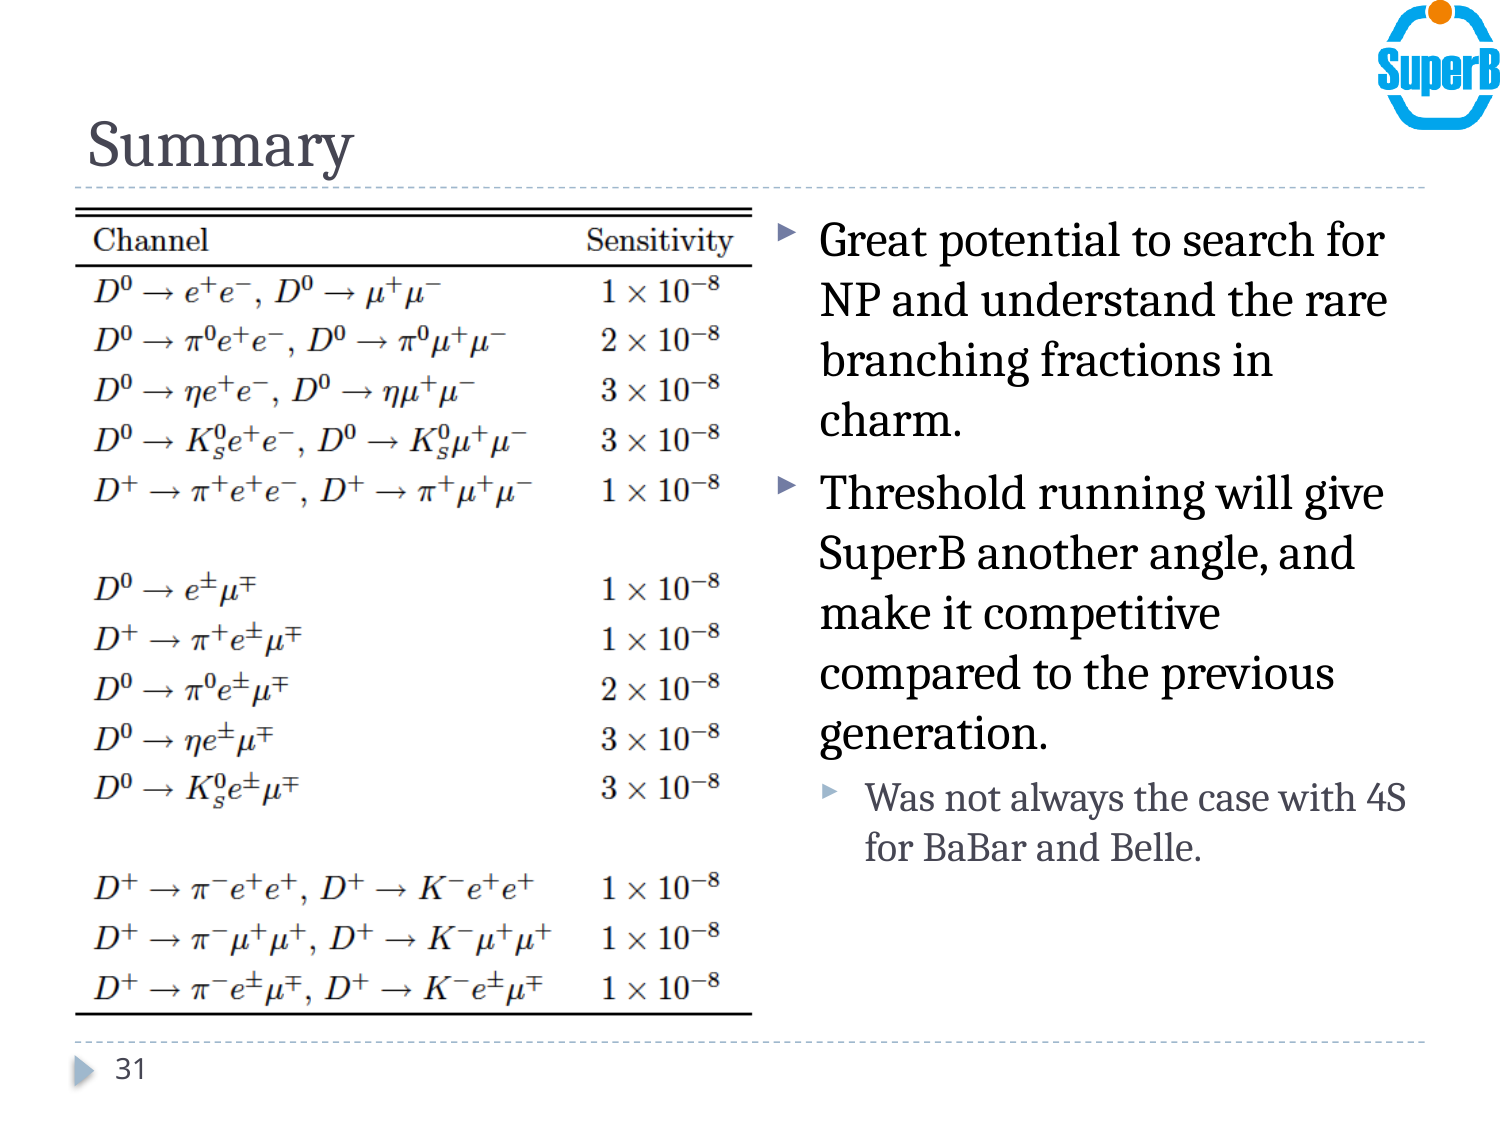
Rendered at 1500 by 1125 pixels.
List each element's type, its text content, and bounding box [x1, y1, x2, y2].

slide_number 31 [100, 1042, 426, 1103]
picture [66, 205, 759, 1021]
title Summary [75, 37, 1425, 188]
list Great potential to search for NP and understand the rare branching fractions in charm. Threshold running will give SuperB another angle, and make it competitive compared to the previous generation. Was not always the case with 4S for BaBar and Belle. [759, 199, 1423, 1010]
picture [1425, 65, 1500, 130]
picture [1378, 0, 1500, 60]
